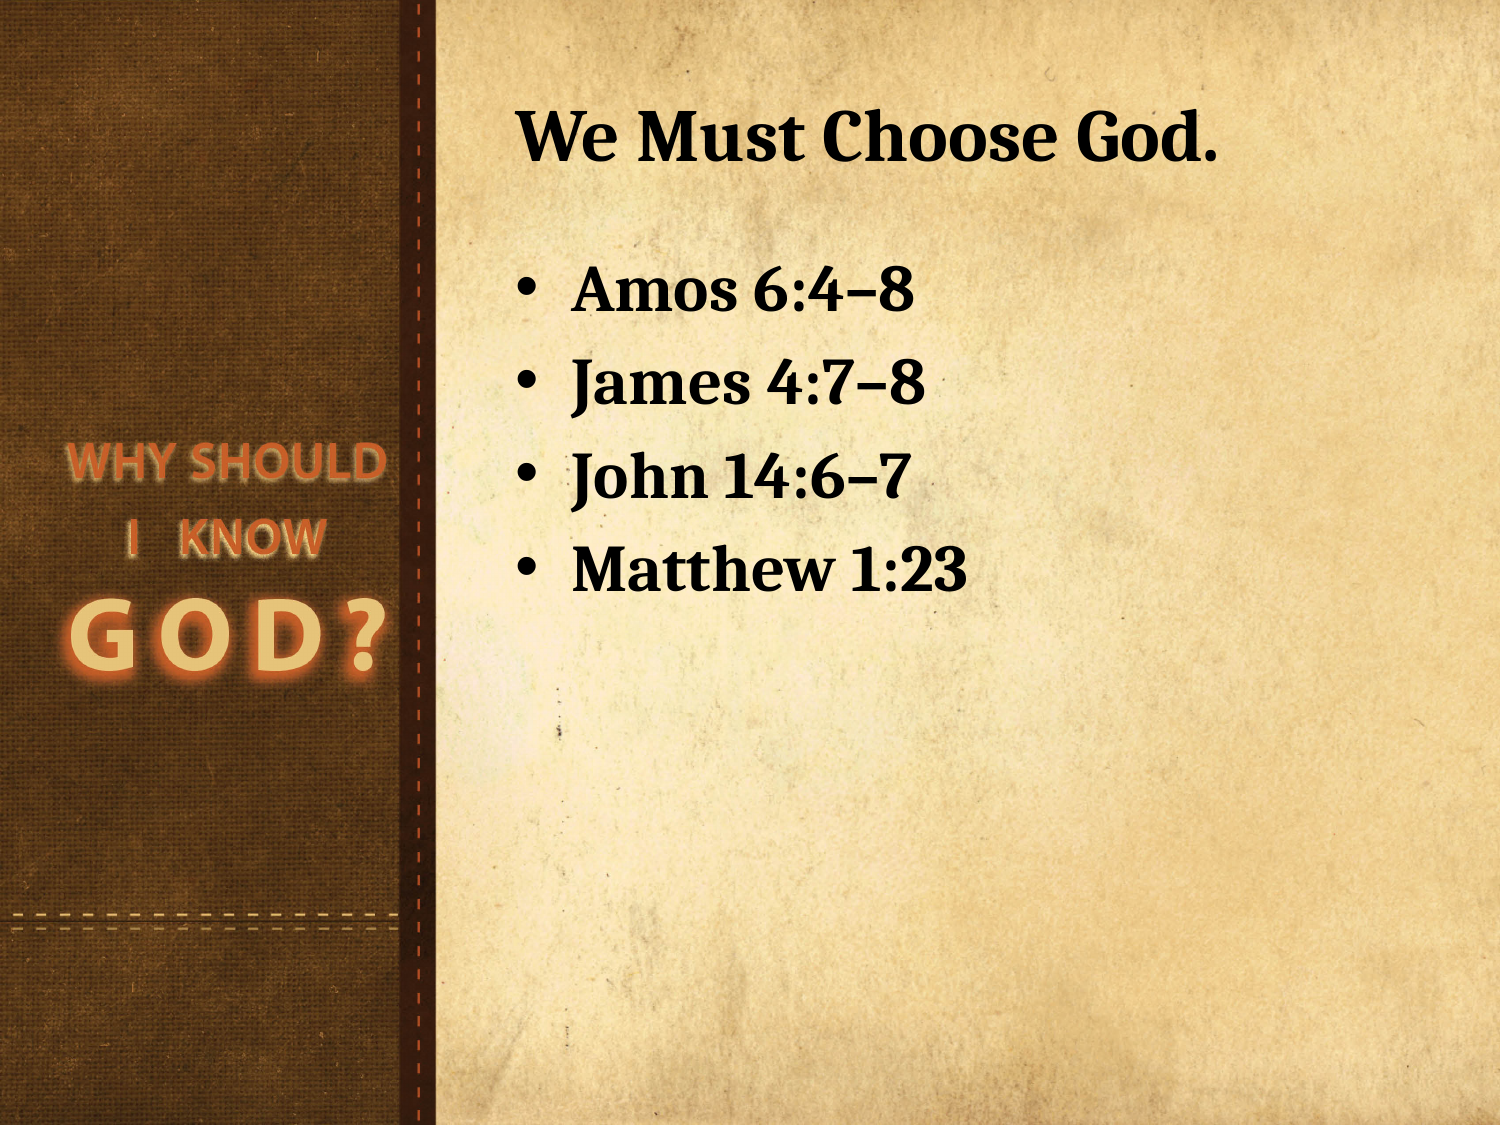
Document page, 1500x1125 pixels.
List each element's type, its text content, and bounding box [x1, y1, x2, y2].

title We Must Choose God. [500, 50, 1438, 213]
picture [0, 0, 1500, 1125]
list Amos 6:4–8 James 4:7–8 John 14:6–7 Matthew 1:23 [500, 237, 1438, 1000]
